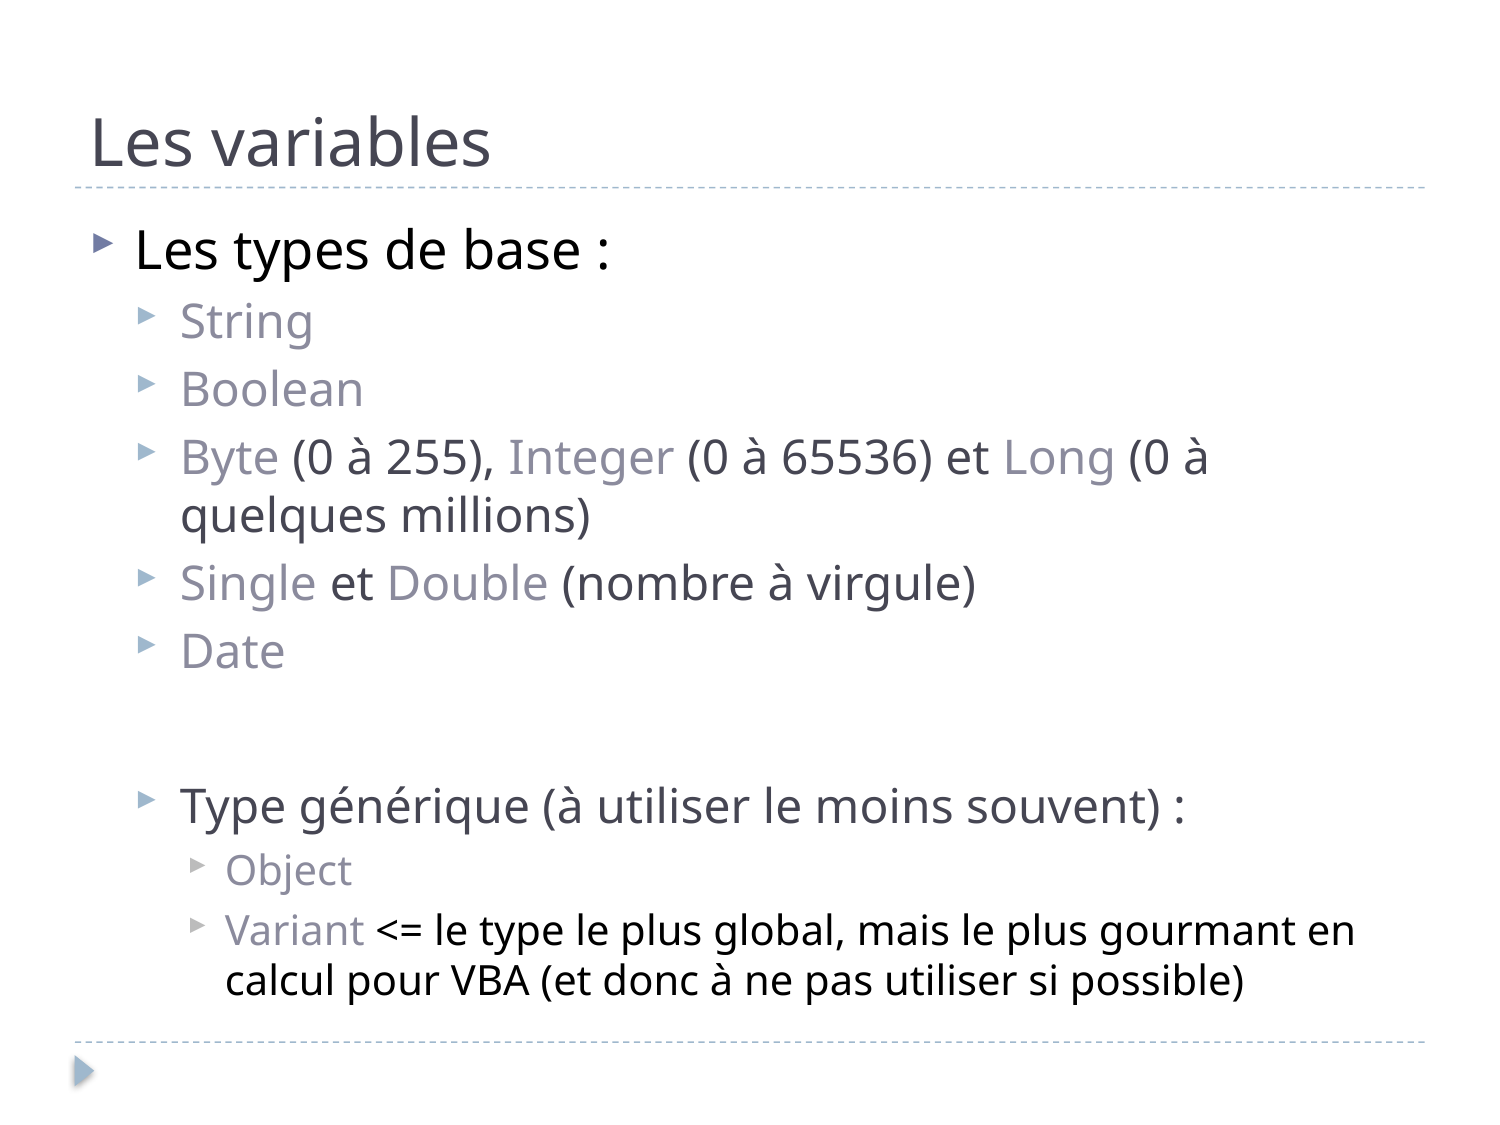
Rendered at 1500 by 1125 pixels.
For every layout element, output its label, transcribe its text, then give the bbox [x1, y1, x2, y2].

title Les variables [75, 24, 1425, 188]
list Les types de base : String Boolean Byte (0 à 255), Integer (0 à 65536) et Long (0 à quelques millions) Single et Double (nombre à virgule) Date Type générique (à utiliser le moins souvent) : Object Variant <= le type le plus global, mais le plus gourmant en calcul pour VBA (et donc à ne pas utiliser si possible) [75, 208, 1425, 1094]
